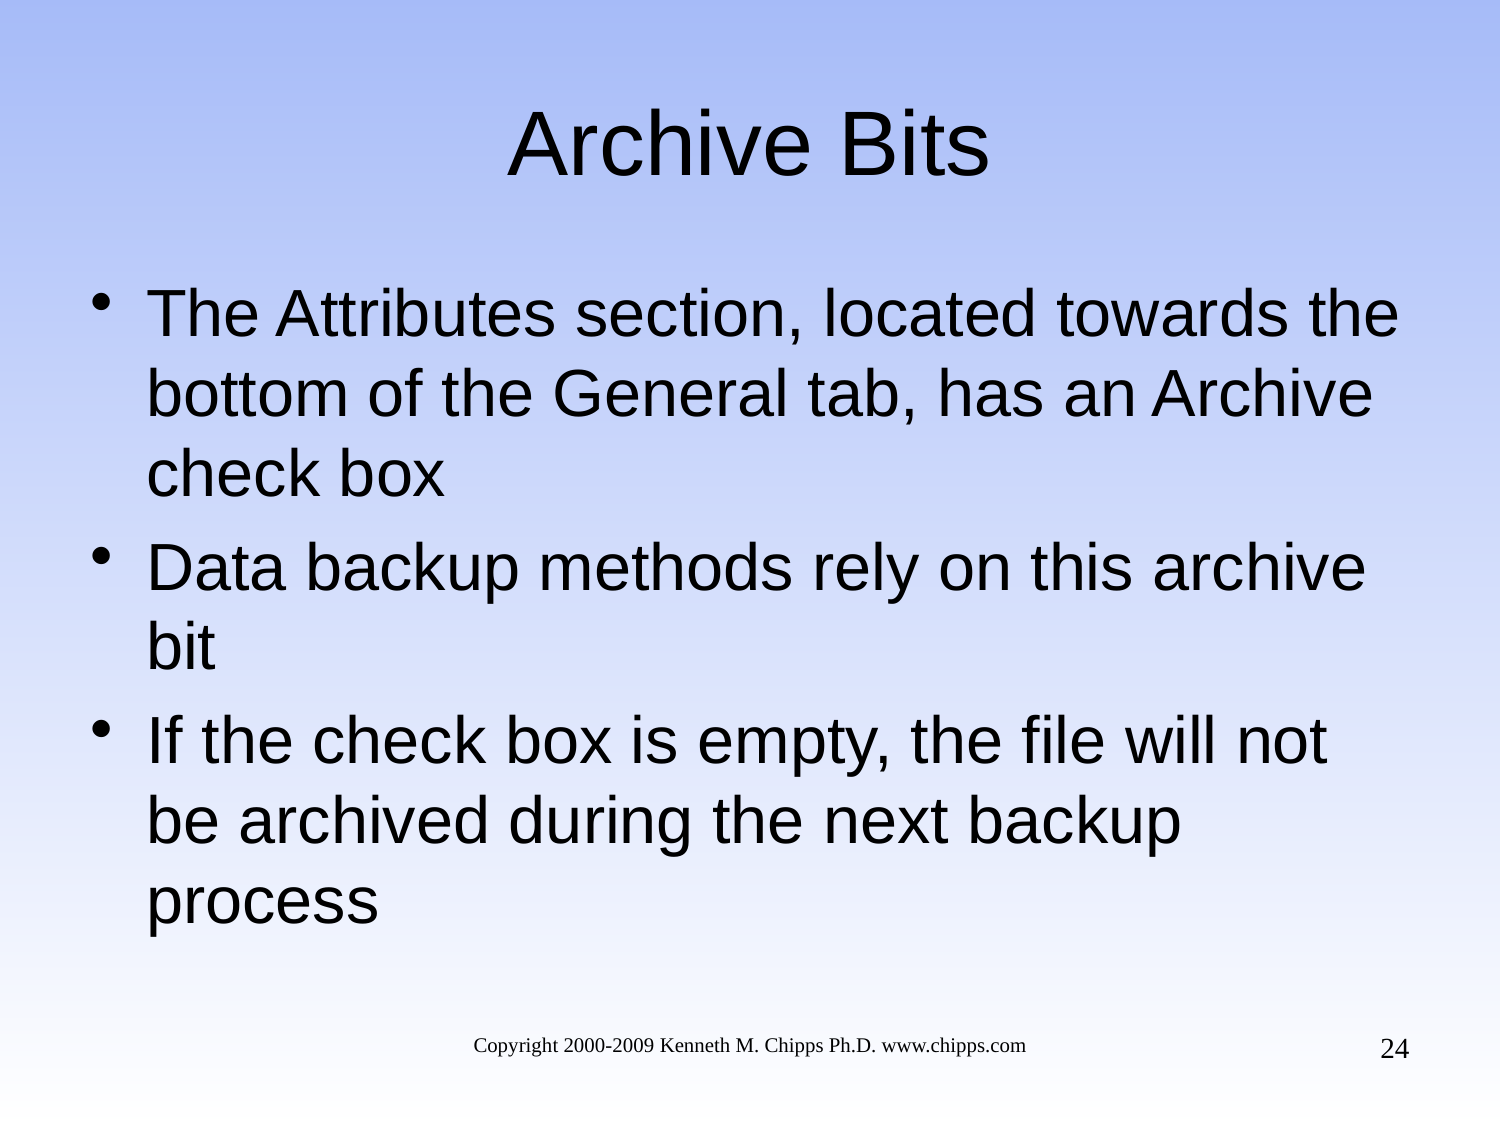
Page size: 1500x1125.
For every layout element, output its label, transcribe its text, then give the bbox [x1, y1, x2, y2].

footer Copyright 2000-2009 Kenneth M. Chipps Ph.D. www.chipps.com [449, 1024, 1051, 1103]
title Archive Bits [74, 44, 1426, 233]
list The Attributes section, located towards the bottom of the General tab, has an Archive check box Data backup methods rely on this archive bit If the check box is empty, the file will not be archived during the next backup process [74, 262, 1426, 1006]
slide_number 24 [1074, 1021, 1426, 1101]
